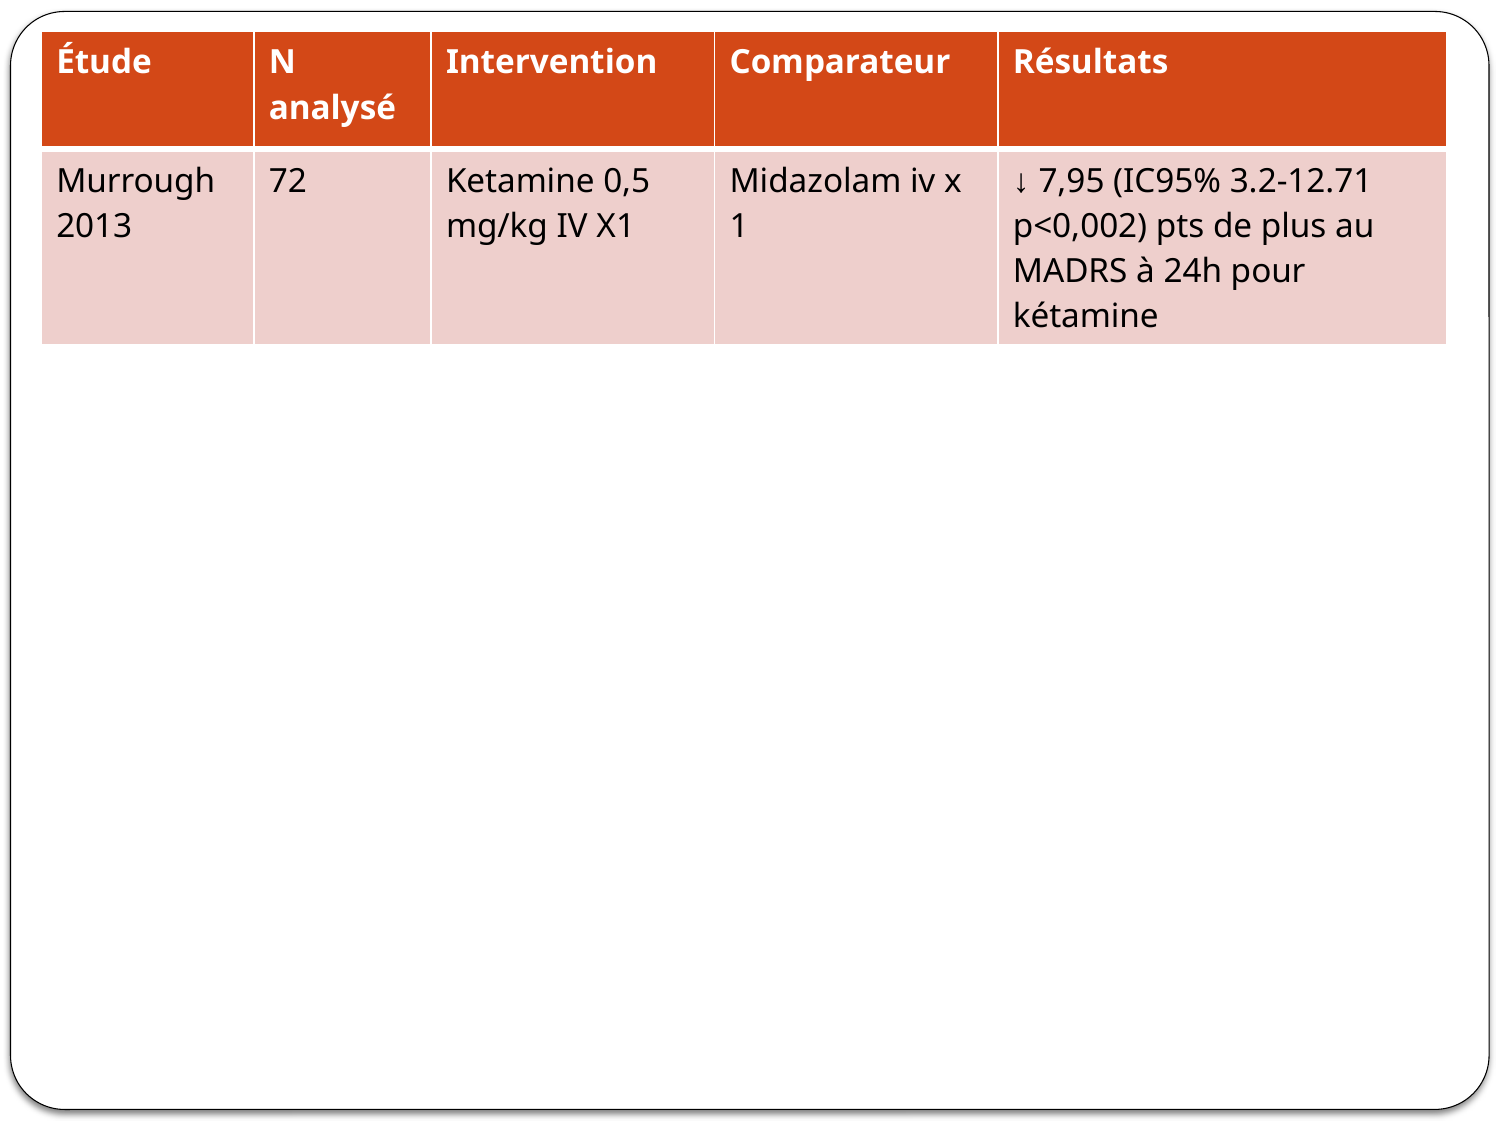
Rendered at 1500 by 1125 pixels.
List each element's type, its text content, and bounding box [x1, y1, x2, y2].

table_cell ↓ 7,95 (IC95% 3.2-12.71 p<0,002) pts de plus au MADRS à 24h pour kétamine [999, 152, 1446, 344]
table_cell 72 [255, 152, 430, 344]
table_cell Ketamine 0,5 mg/kg IV X1 [432, 152, 714, 344]
table_cell Midazolam iv x 1 [715, 152, 997, 344]
table_header Étude [42, 32, 253, 146]
table_header N analysé [255, 32, 430, 146]
table_cell Murrough 2013 [42, 152, 253, 344]
table_header Comparateur [715, 32, 997, 146]
table_header Résultats [999, 32, 1446, 146]
table_header Intervention [432, 32, 714, 146]
